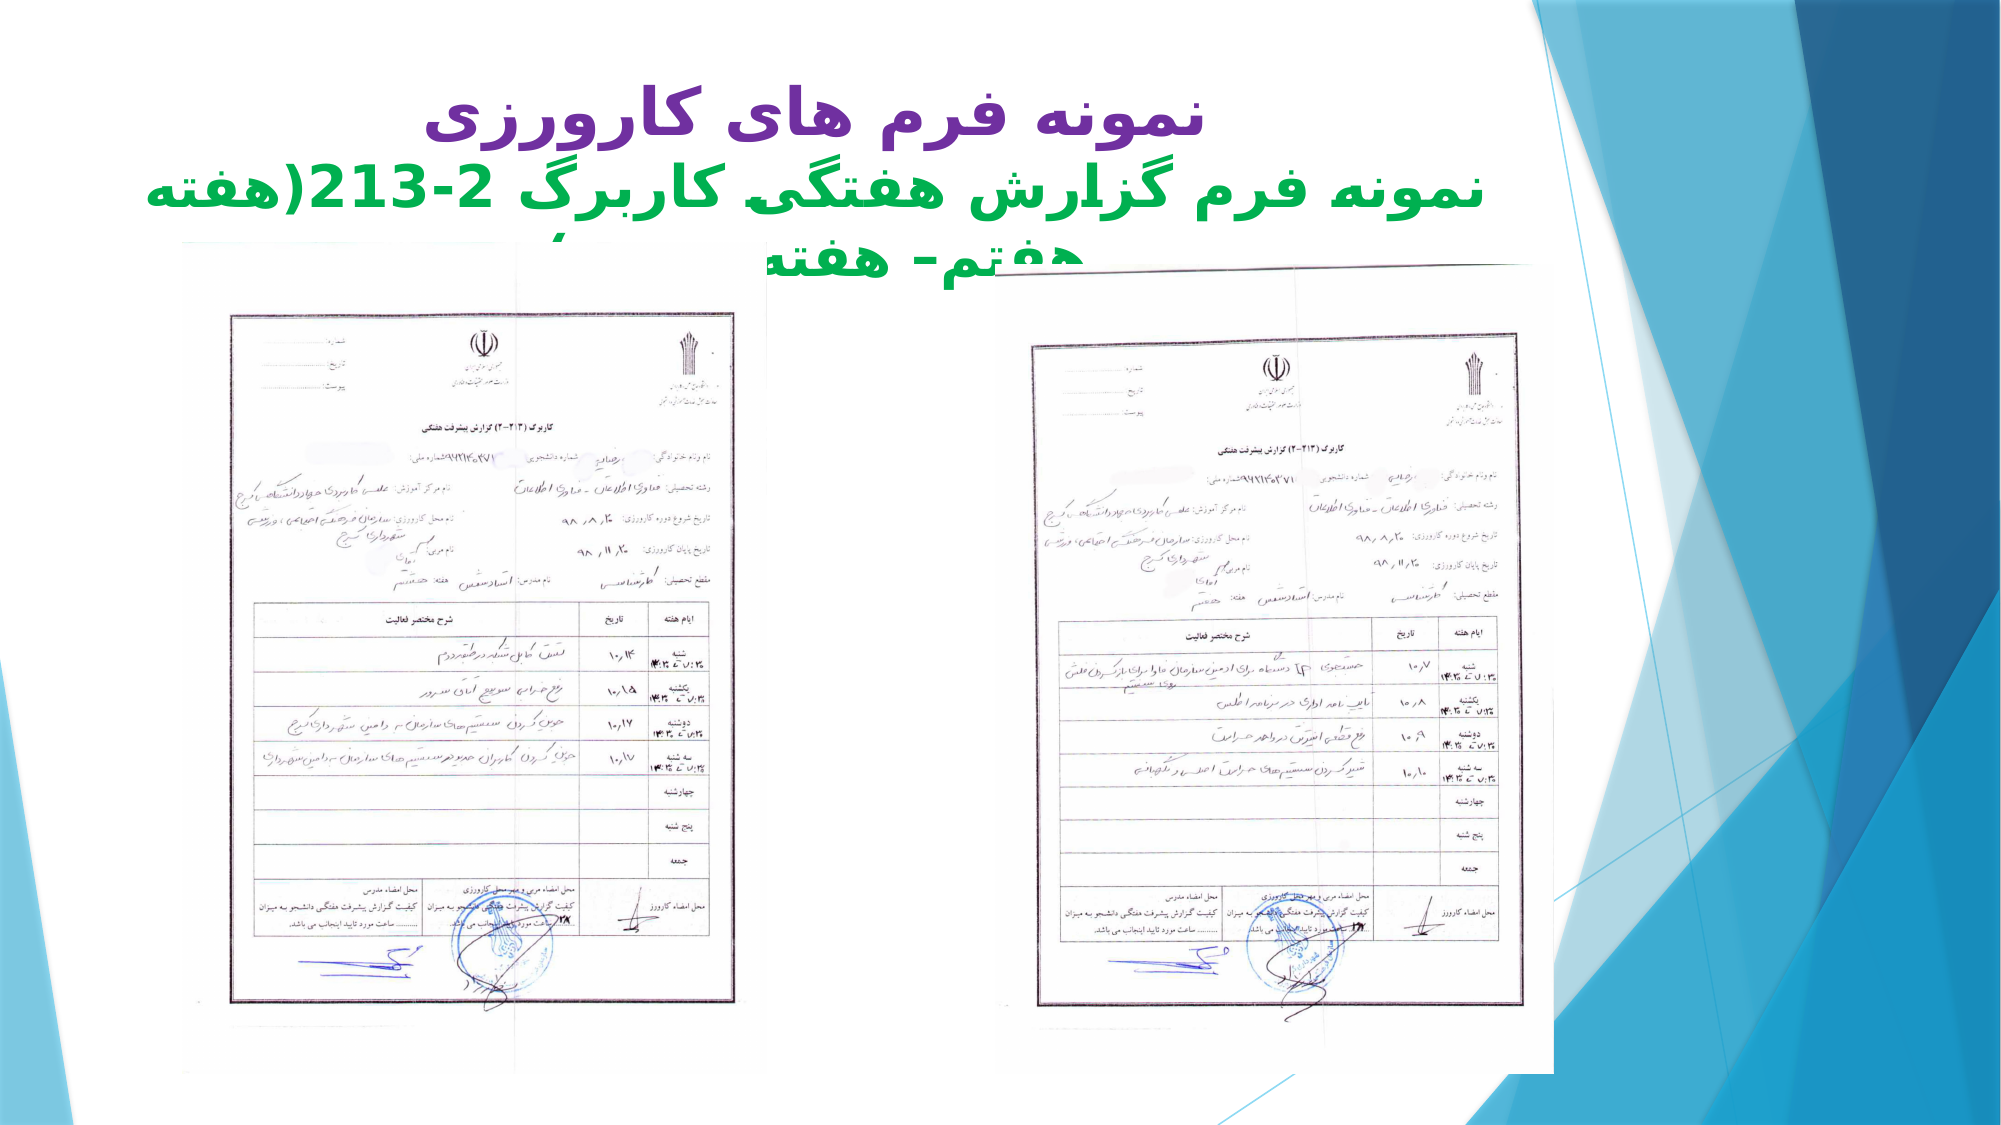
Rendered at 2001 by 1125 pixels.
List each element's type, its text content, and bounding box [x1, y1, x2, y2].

title نمونه فرم های کارورزی نمونه فرم گزارش هفتگی کاربرگ 2-213(هفته هفتم– هفته هشتم) [111, 62, 1522, 297]
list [994, 264, 1555, 1074]
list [181, 241, 767, 1074]
